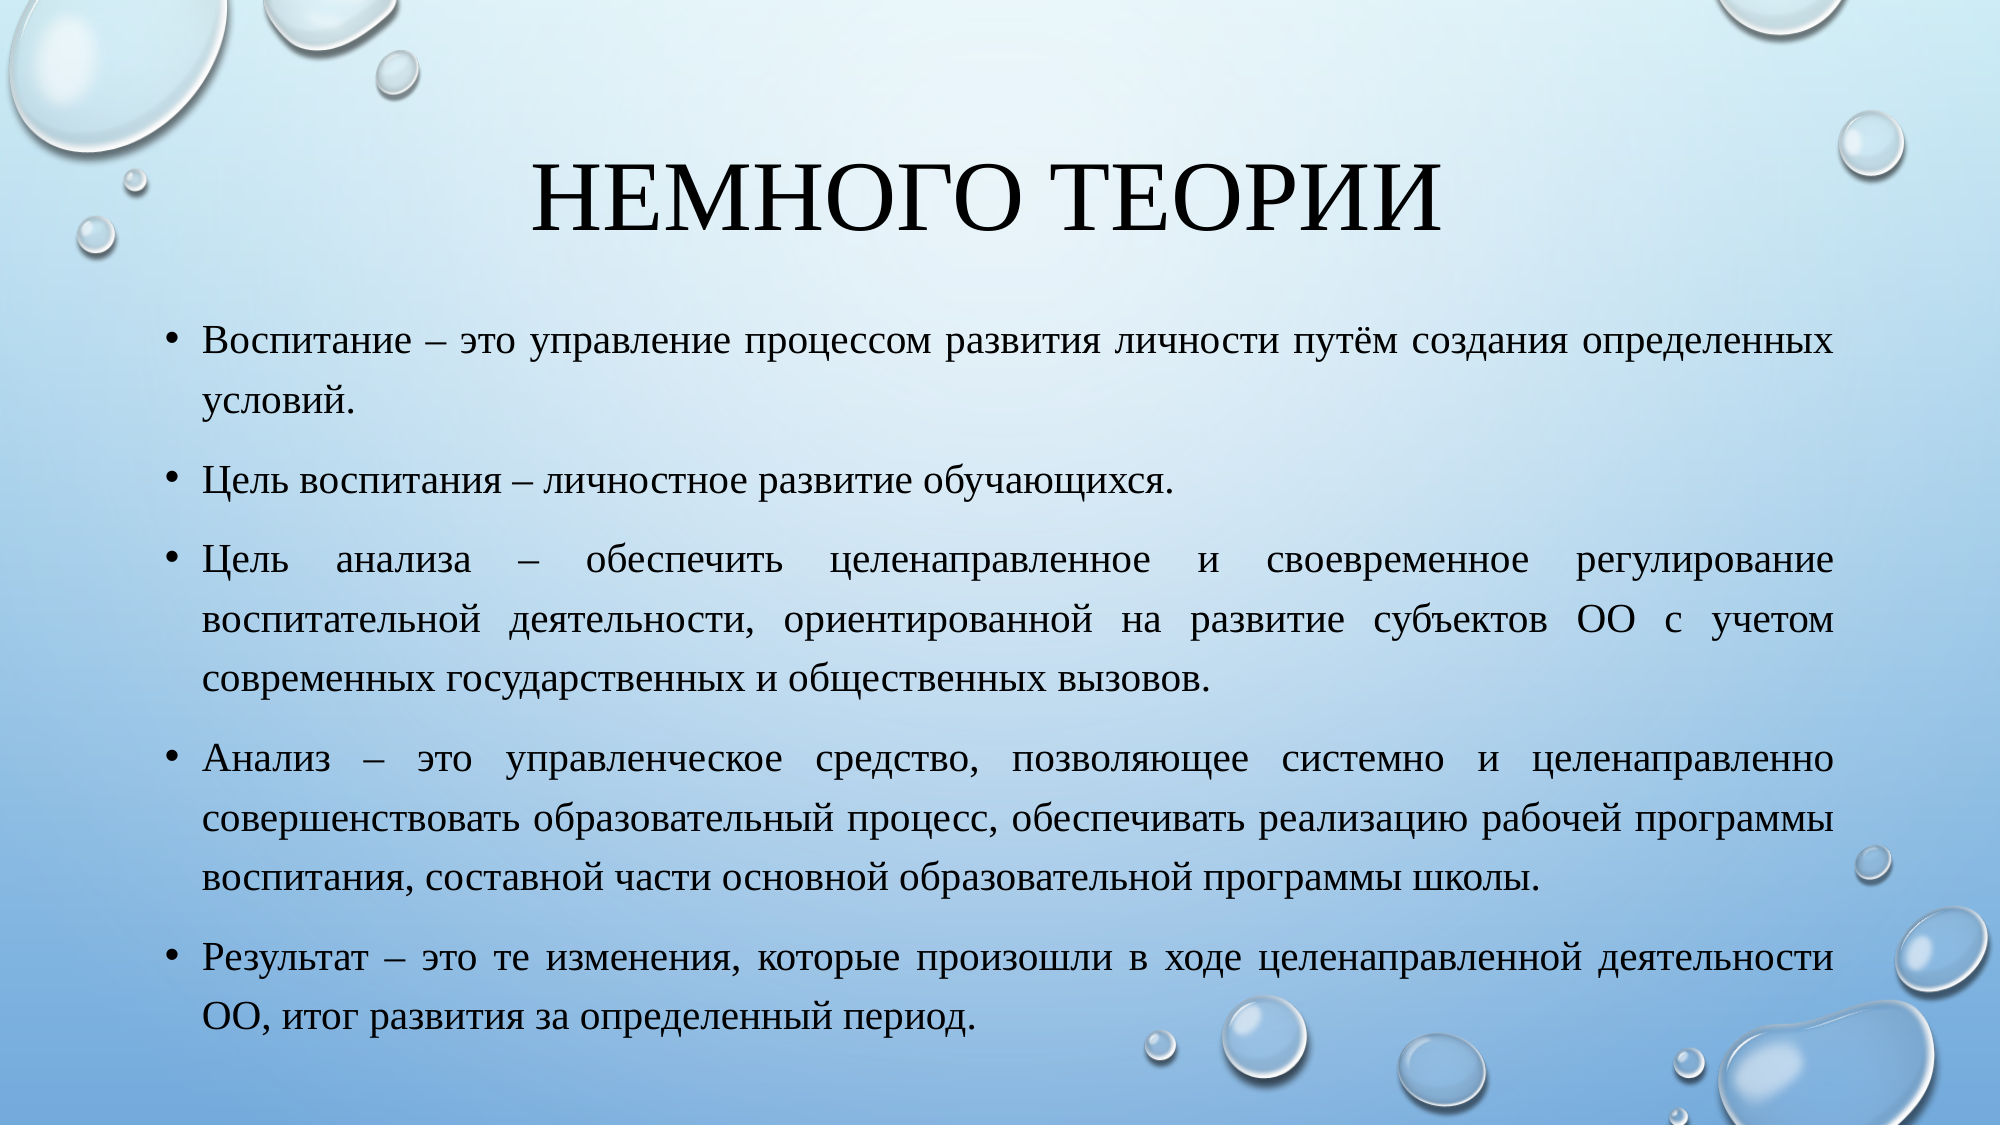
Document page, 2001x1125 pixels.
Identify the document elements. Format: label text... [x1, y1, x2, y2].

picture [0, 0, 2000, 1125]
title Немного теории [149, 101, 1851, 296]
list Воспитание – это управление процессом развития личности путём создания определенных условий. Цель воспитания – личностное развитие обучающихся. Цель анализа – обеспечить целенаправленное и своевременное регулирование воспитательной деятельности, ориентированной на развитие субъектов ОО с учетом современных государственных и общественных вызовов. Анализ – это управленческое средство, позволяющее системно и целенаправленно совершенствовать образовательный процесс, обеспечивать реализацию рабочей программы воспитания, составной части основной образовательной программы школы. Результат – это те изменения, которые произошли в ходе целенаправленной деятельности ОО, итог развития за определенный период. [149, 295, 1850, 1048]
